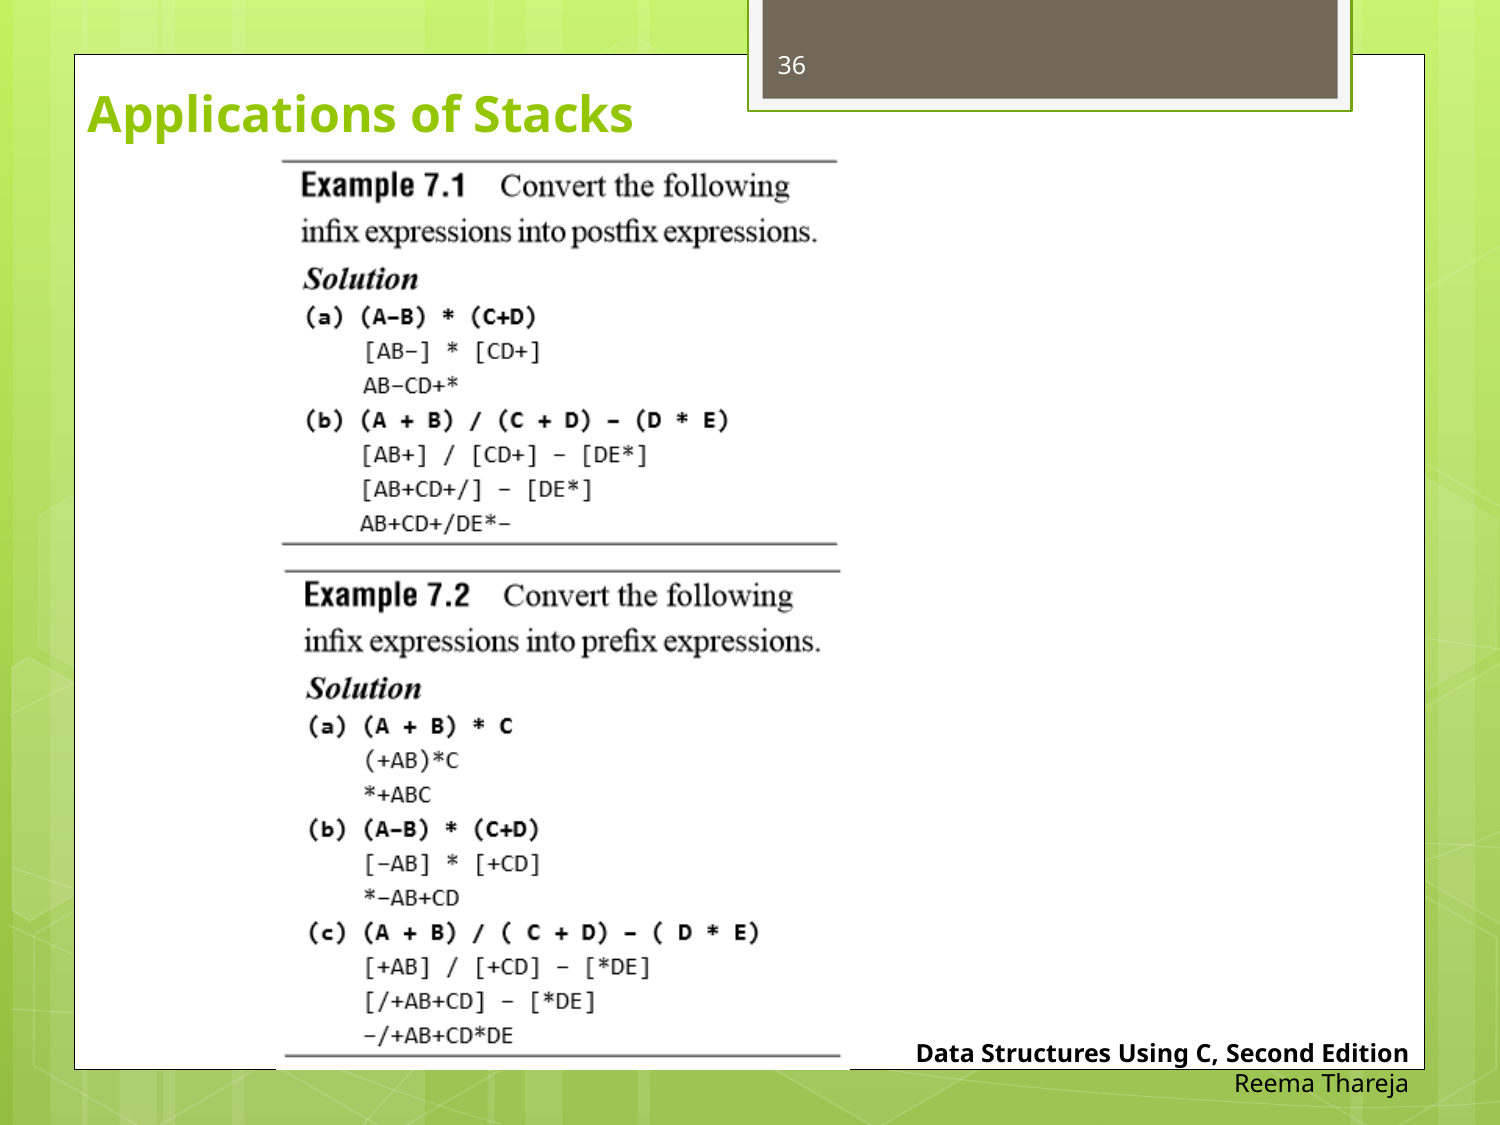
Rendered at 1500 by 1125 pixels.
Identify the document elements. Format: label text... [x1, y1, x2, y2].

title Applications of Stacks [72, 37, 1225, 150]
picture [274, 149, 851, 1071]
footer Data Structures Using C, Second Edition Reema Thareja [849, 1037, 1425, 1098]
slide_number 36 [762, 36, 982, 97]
